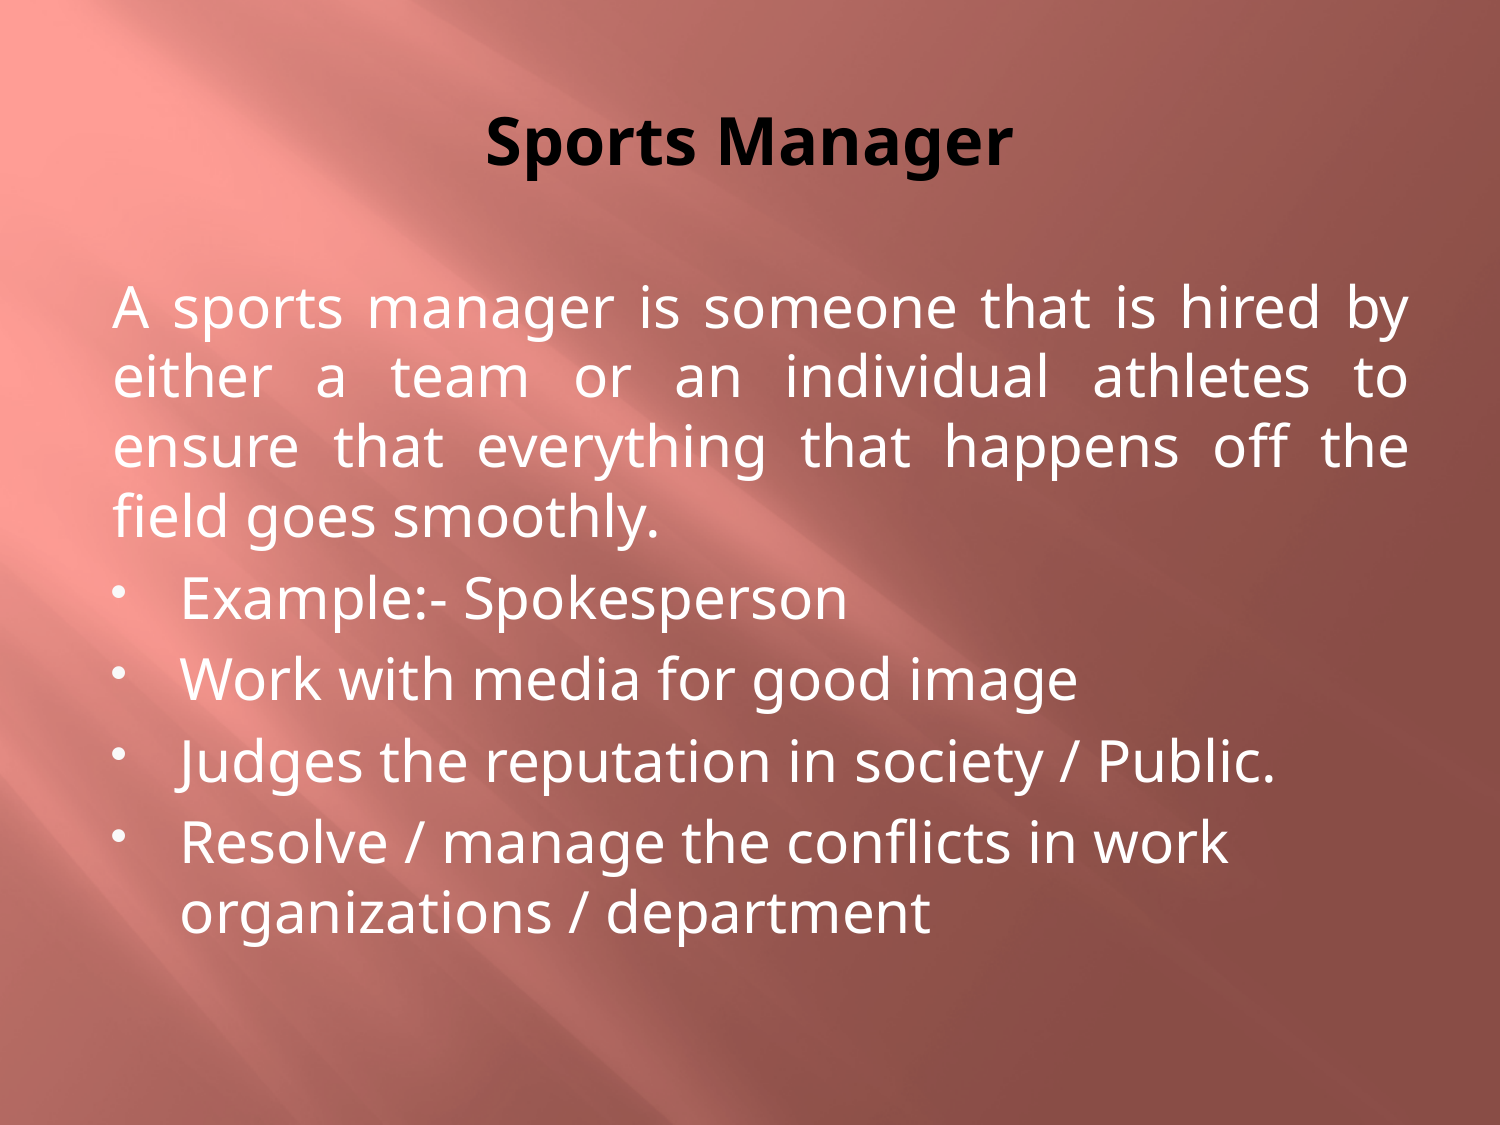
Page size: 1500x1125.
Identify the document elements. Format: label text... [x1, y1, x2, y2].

list A sports manager is someone that is hired by either a team or an individual athletes to ensure that everything that happens off the field goes smoothly. Example:- Spokesperson Work with media for good image Judges the reputation in society / Public. Resolve / manage the conflicts in work organizations / department [75, 262, 1425, 1035]
title Sports Manager [75, 45, 1425, 233]
